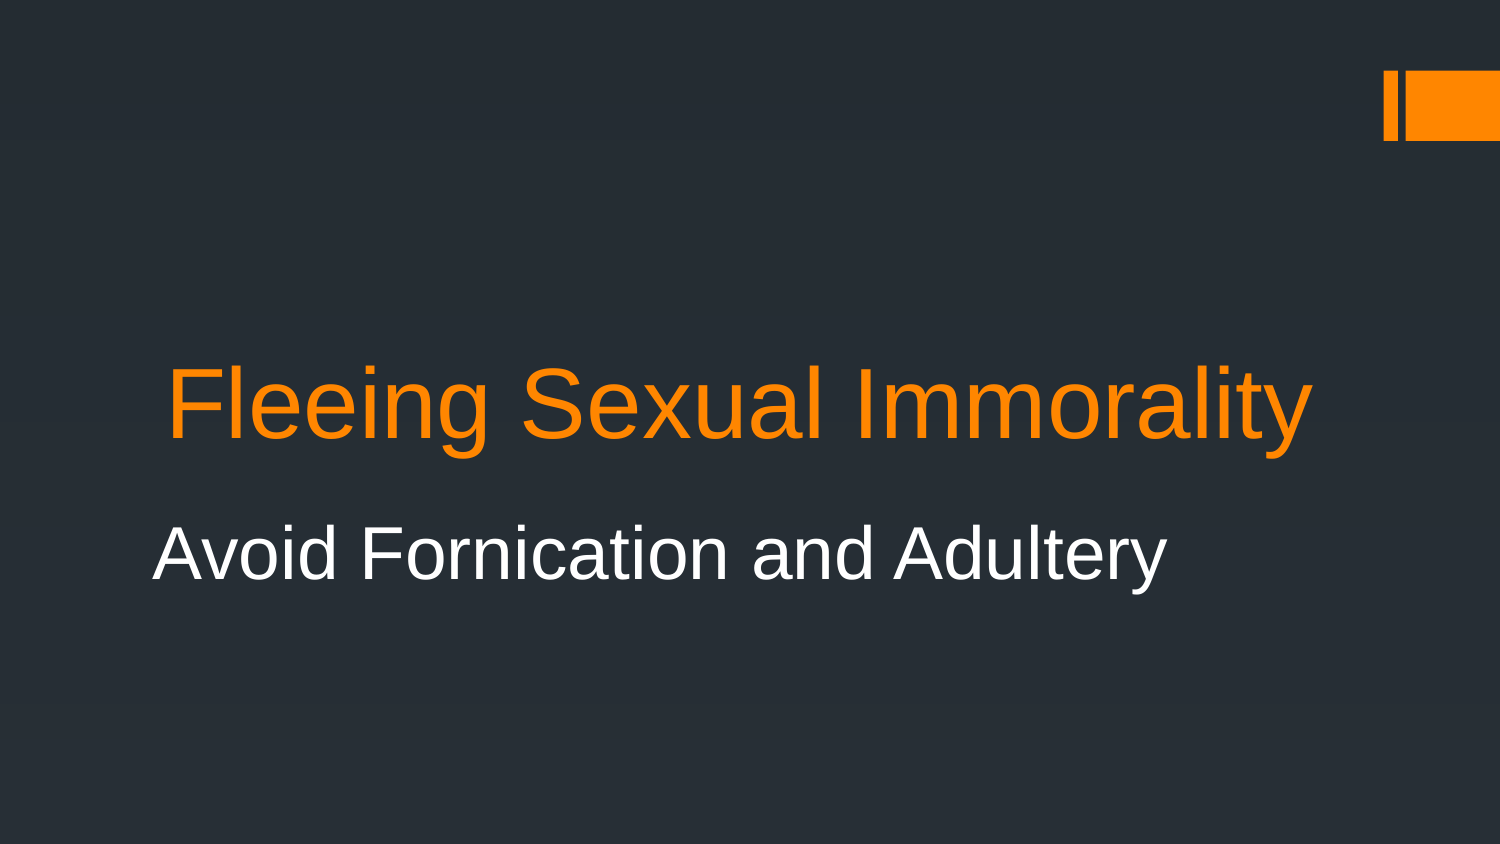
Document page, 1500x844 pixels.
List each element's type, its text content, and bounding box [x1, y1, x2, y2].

title Fleeing Sexual Immorality [150, 146, 1350, 467]
subtitle Avoid Fornication and Adultery [137, 496, 1338, 638]
